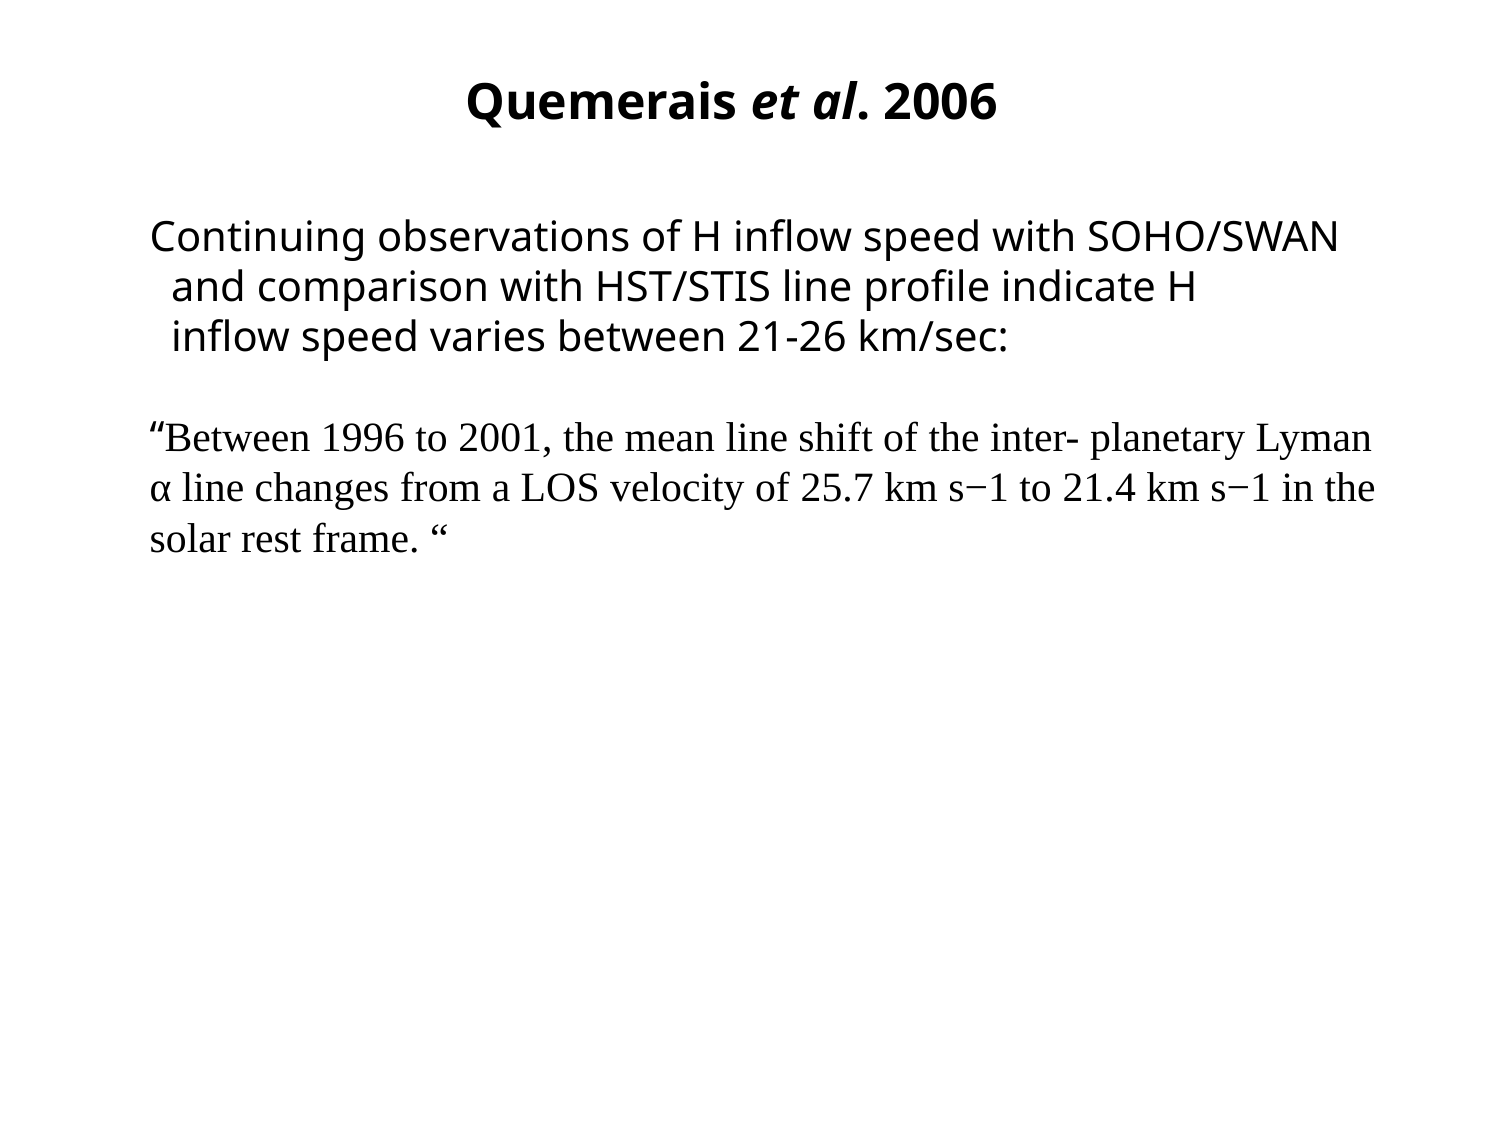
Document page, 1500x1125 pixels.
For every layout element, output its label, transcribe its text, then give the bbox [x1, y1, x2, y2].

text_box Continuing observations of H inflow speed with SOHO/SWAN and comparison with HST/STIS line profile indicate H inflow speed varies between 21-26 km/sec: “Between 1996 to 2001, the mean line shift of the inter- planetary Lyman α line changes from a LOS velocity of 25.7 km s−1 to 21.4 km s−1 in the solar rest frame. “ [134, 202, 1400, 618]
text_box Quemerais et al. 2006 [75, 62, 1375, 138]
